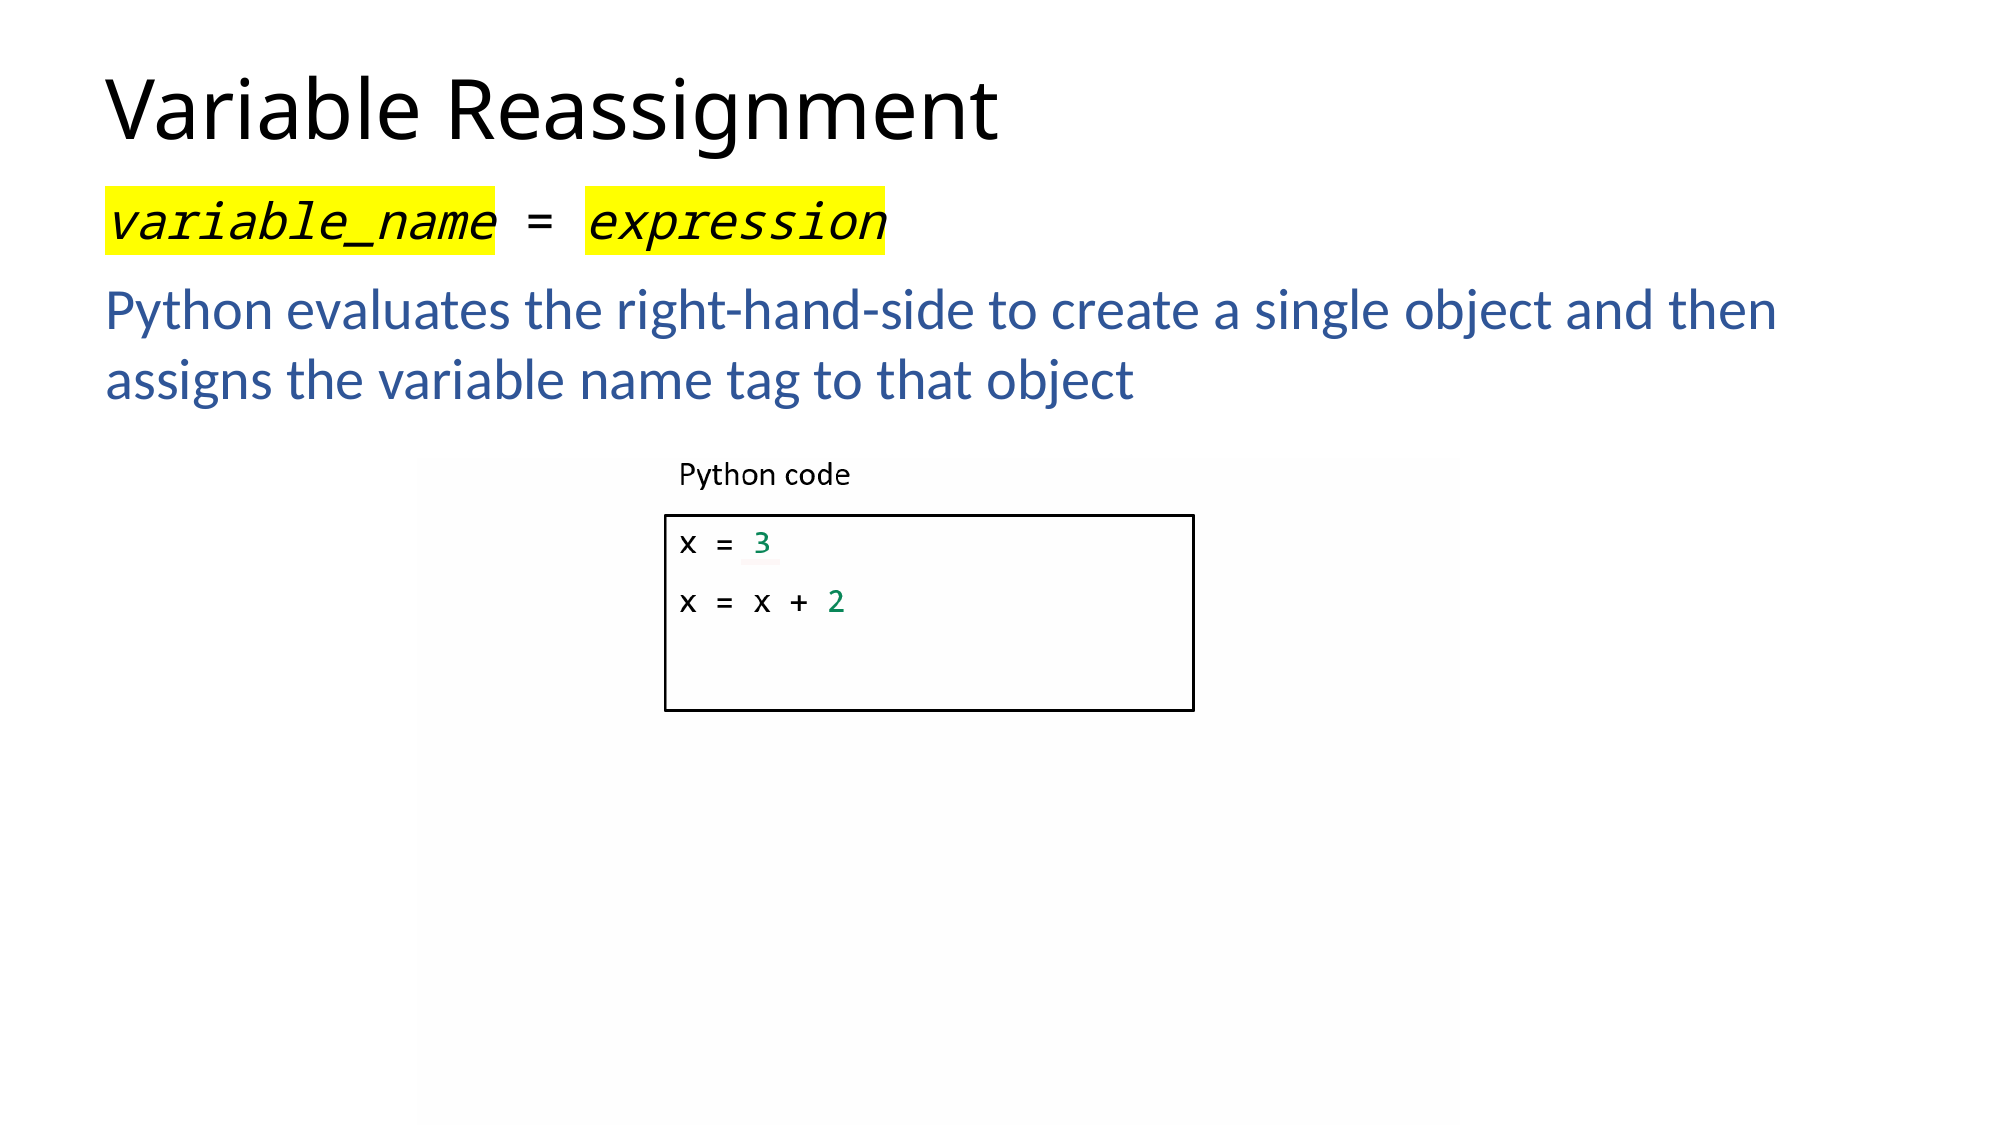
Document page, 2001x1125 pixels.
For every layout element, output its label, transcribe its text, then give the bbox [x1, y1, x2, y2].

picture [417, 458, 1460, 1125]
title Variable Reassignment [90, 60, 1816, 164]
list variable_name = expression Python evaluates the right-hand-side to create a single object and then assigns the variable name tag to that object [90, 182, 1866, 920]
